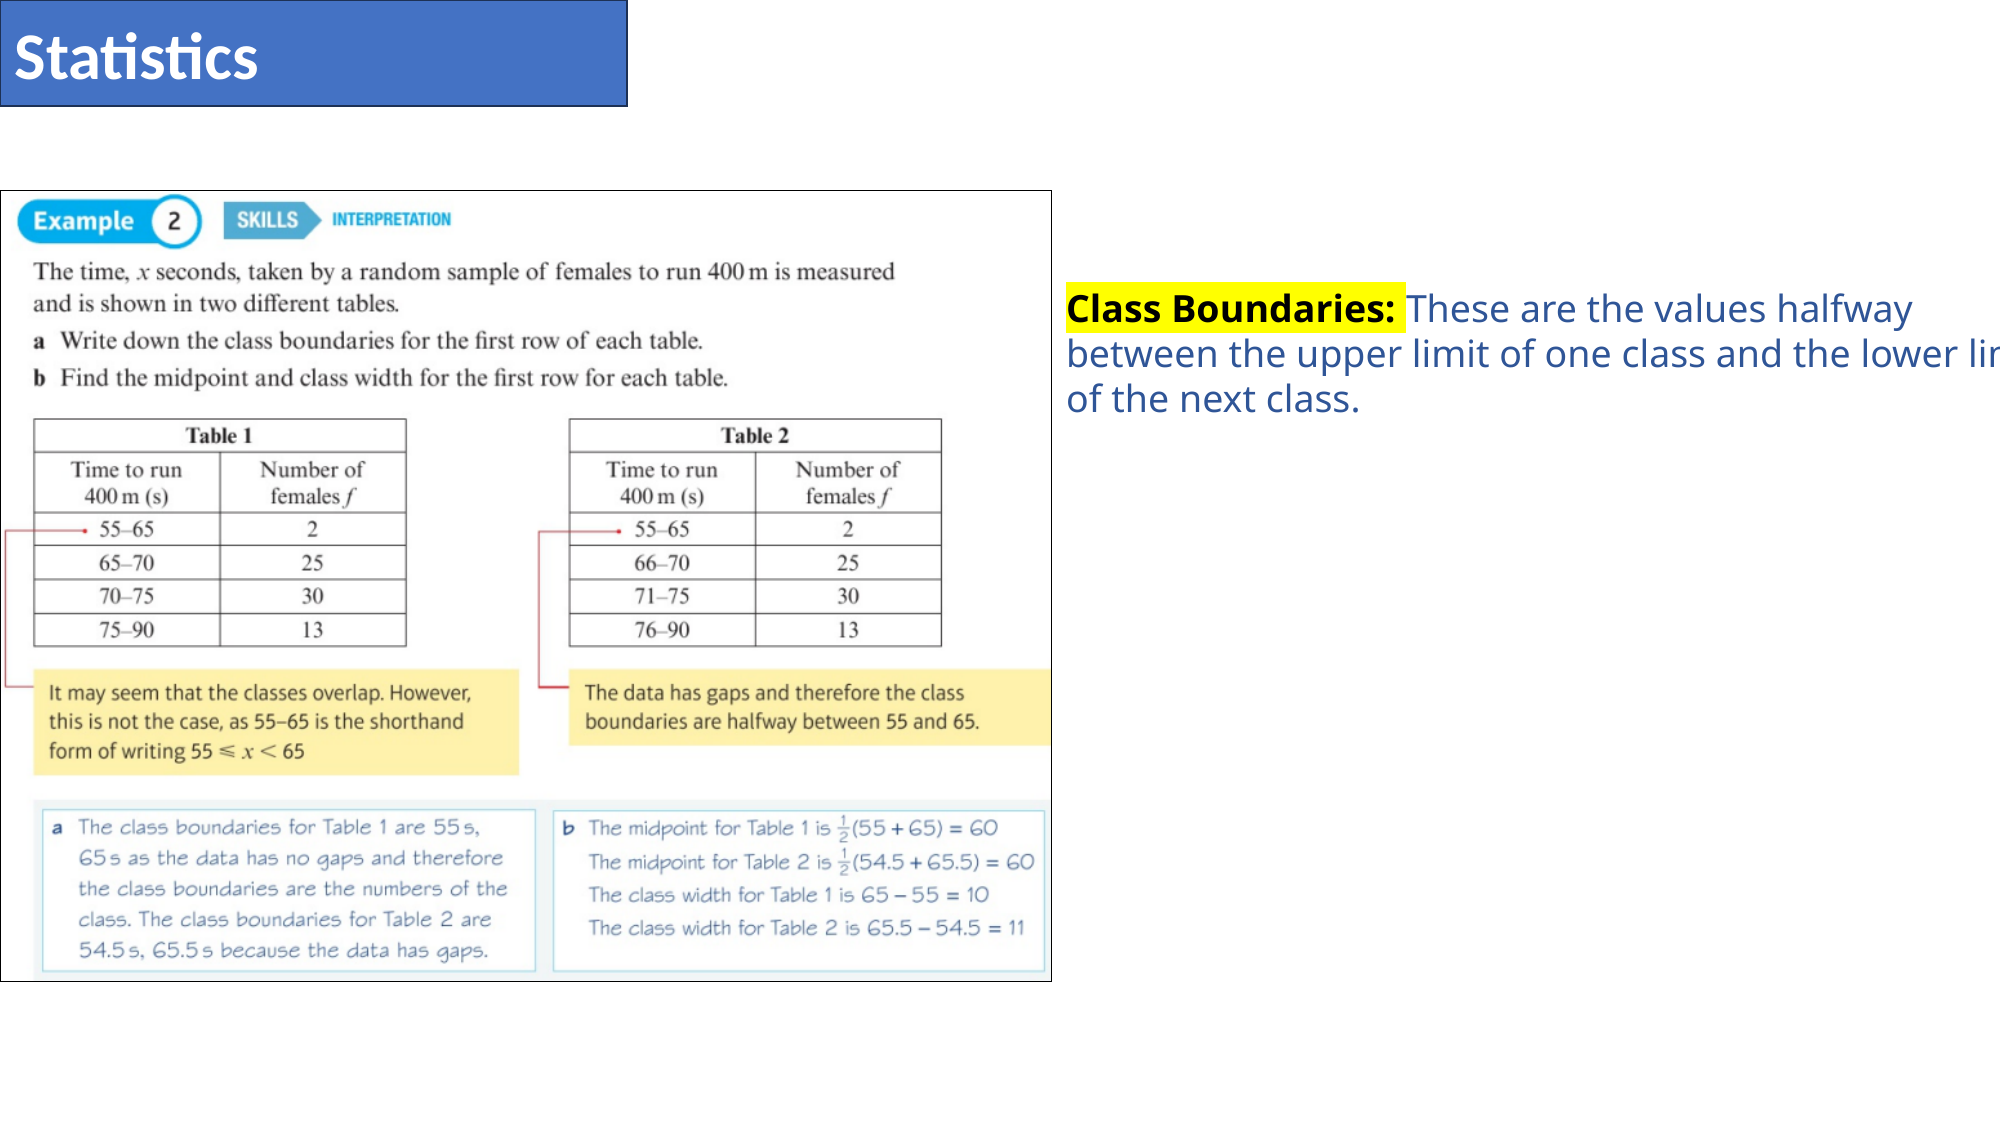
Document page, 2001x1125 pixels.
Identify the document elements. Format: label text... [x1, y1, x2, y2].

picture [0, 190, 1052, 982]
text_box Statistics [0, 0, 628, 107]
text_box Class Boundaries: These are the values halfway between the upper limit of one class and the lower limit of the next class. [1052, 277, 2000, 427]
